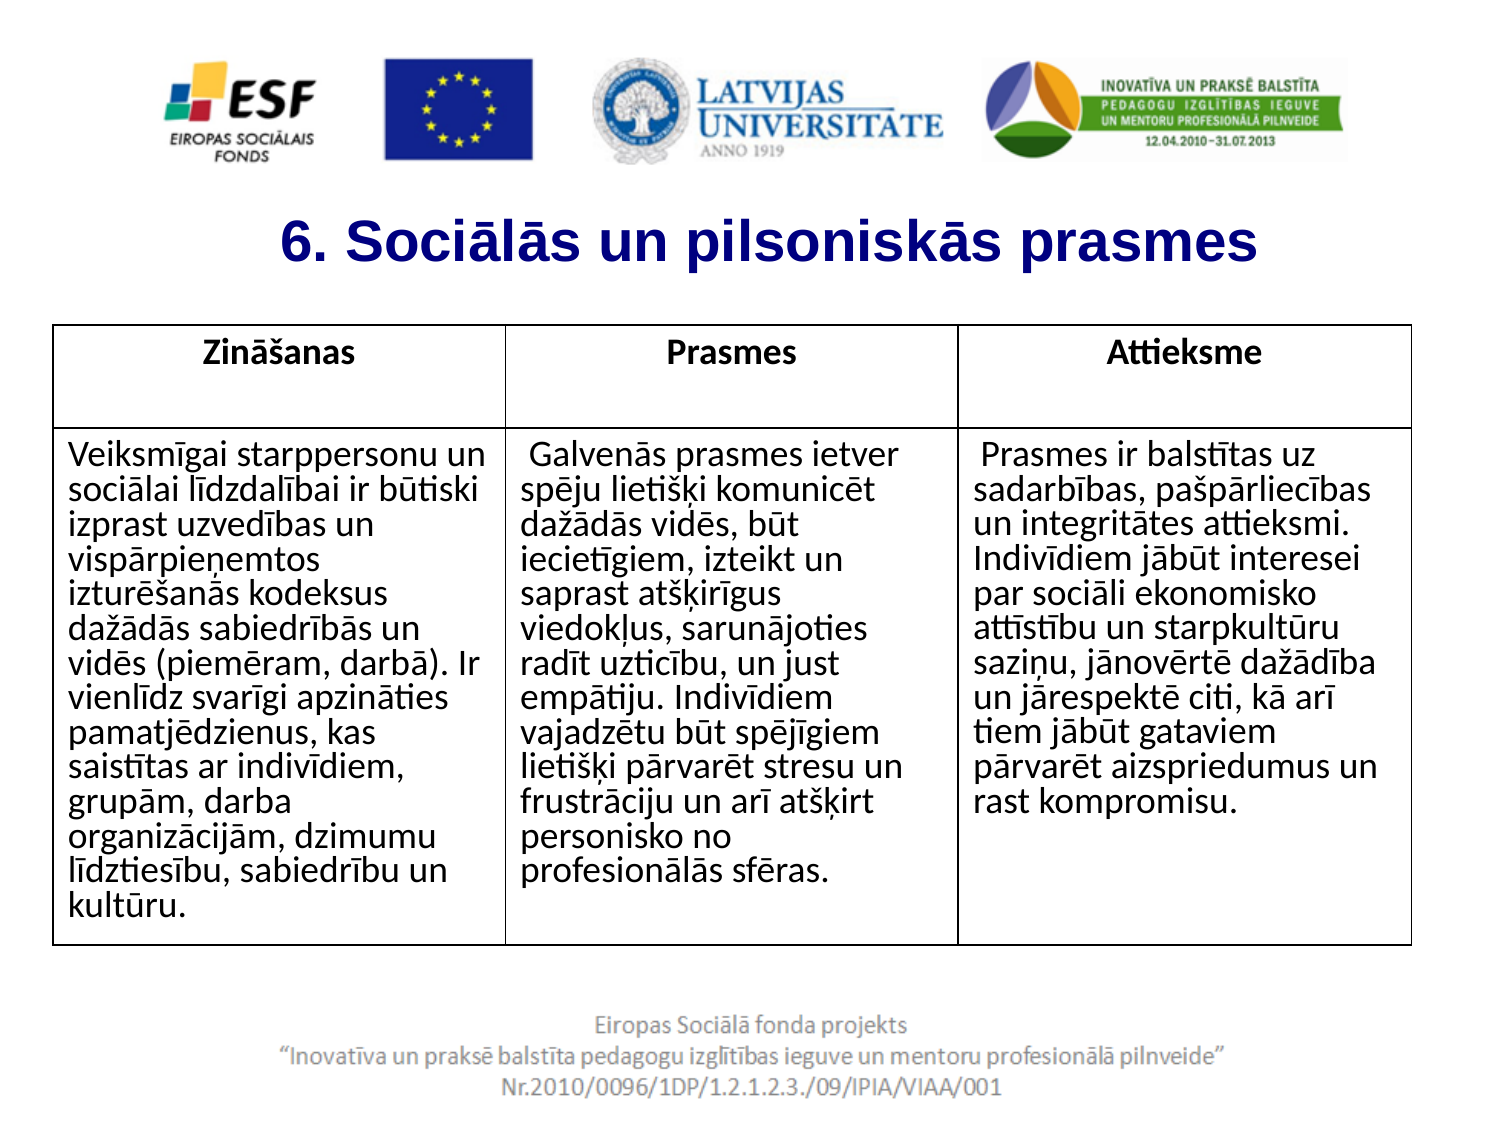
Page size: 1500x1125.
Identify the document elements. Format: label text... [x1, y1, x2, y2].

text_box 6. Sociālās un pilsoniskās prasmes [265, 196, 1306, 262]
table_cell Prasmes ir balstītas uz sadarbības, pašpārliecības un integritātes attieksmi. Indivīdiem jābūt interesei par sociāli ekonomisko attīstību un starpkultūru saziņu, jānovērtē dažādība un jārespektē citi, kā arī tiem jābūt gataviem pārvarēt aizspriedumus un rast kompromisu. [959, 429, 1411, 944]
table_header Attieksme [959, 326, 1411, 427]
table_header Prasmes [506, 326, 957, 427]
table_cell Galvenās prasmes ietver spēju lietišķi komunicēt dažādās vidēs, būt iecietīgiem, izteikt un saprast atšķirīgus viedokļus, sarunājoties radīt uzticību, un just empātiju. Indivīdiem vajadzētu būt spējīgiem lietišķi pārvarēt stresu un frustrāciju un arī atšķirt personisko no profesionālās sfēras. [506, 429, 957, 944]
table_cell Veiksmīgai starppersonu un sociālai līdzdalībai ir būtiski izprast uzvedības un vispārpieņemtos izturēšanās kodeksus dažādās sabiedrībās un vidēs (piemēram, darbā). Ir vienlīdz svarīgi apzināties pamatjēdzienus, kas saistītas ar indivīdiem, grupām, darba organizācijām, dzimumu līdztiesību, sabiedrību un kultūru. [54, 429, 505, 944]
picture [0, 0, 1500, 1125]
table_header Zināšanas [54, 326, 505, 427]
